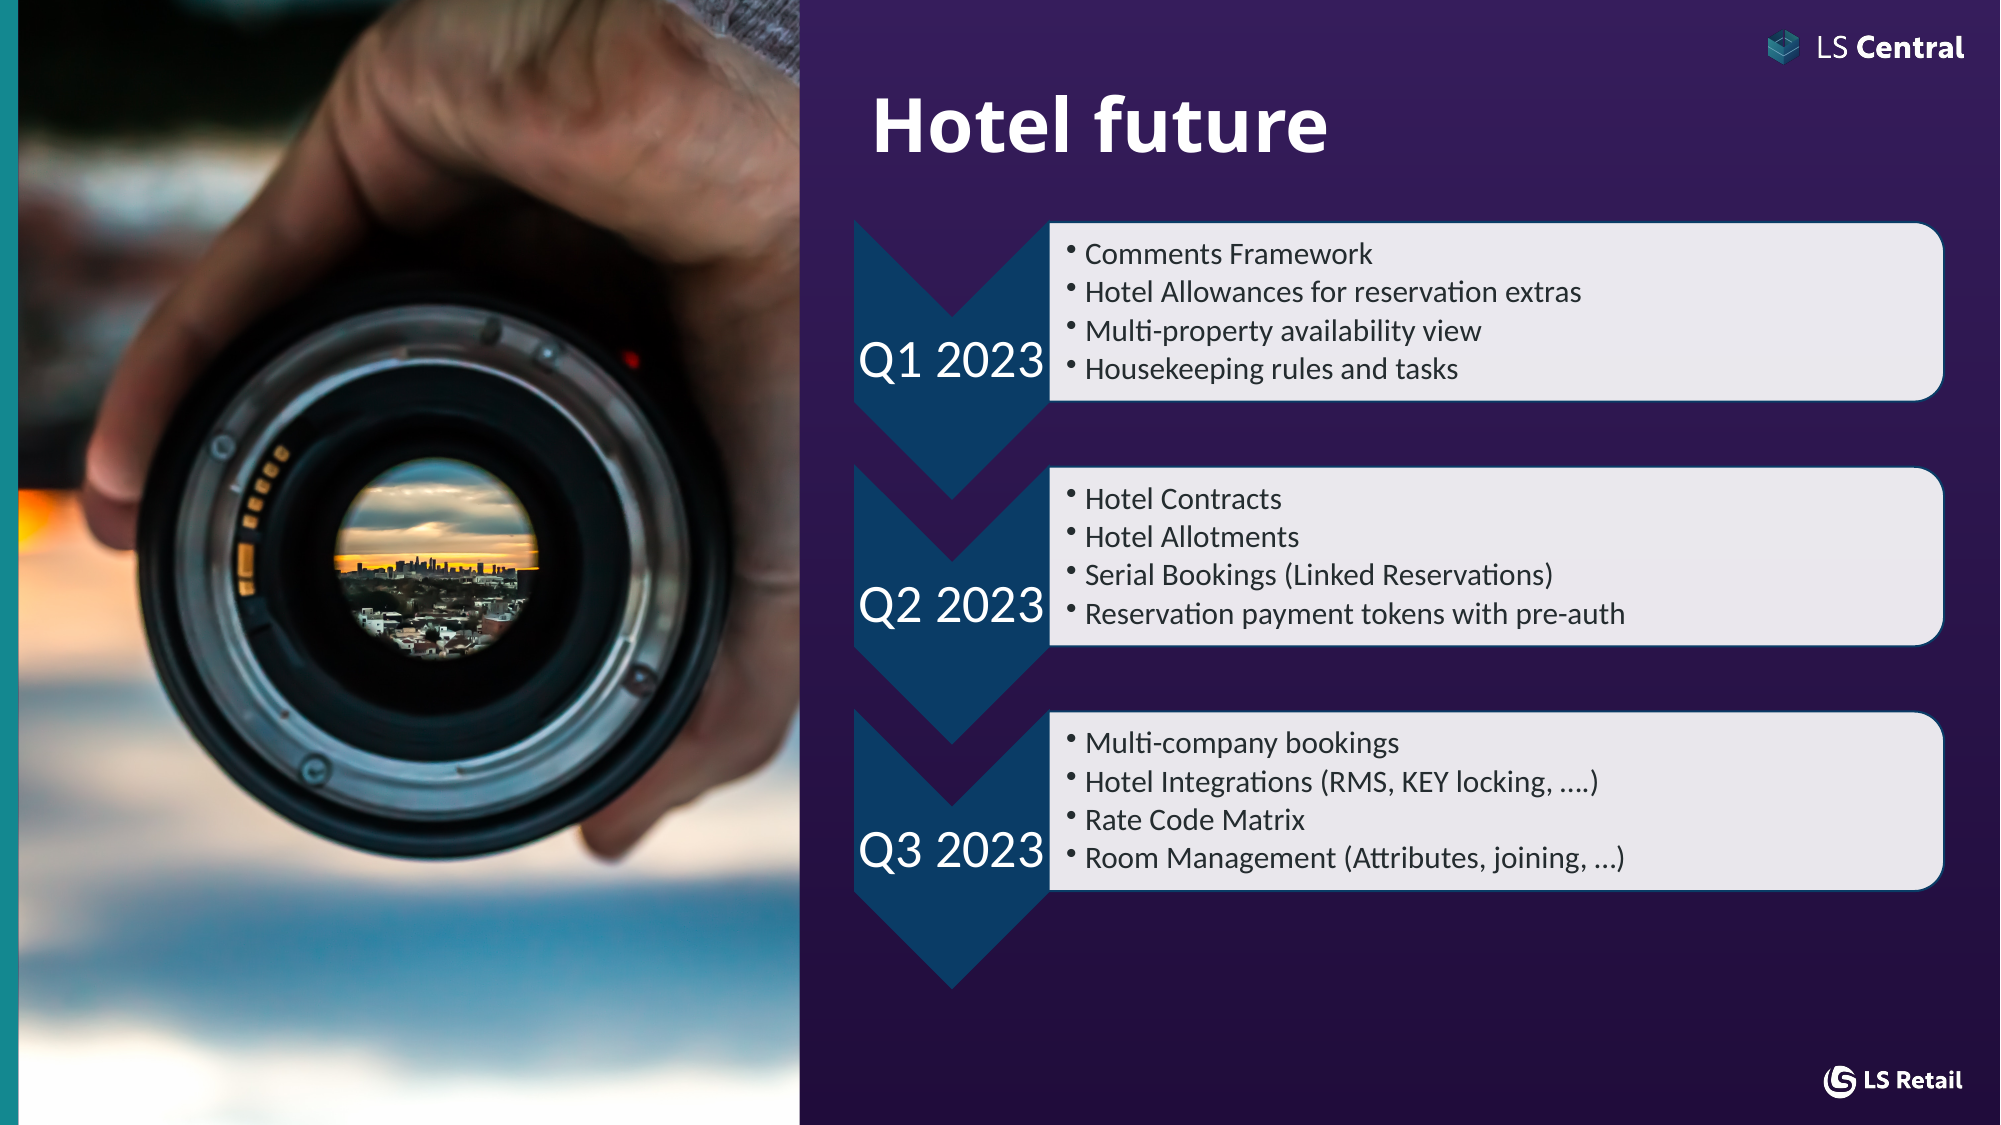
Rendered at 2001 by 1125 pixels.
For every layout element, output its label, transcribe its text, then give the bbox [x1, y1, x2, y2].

picture [1768, 29, 1964, 65]
picture [18, 0, 800, 1125]
picture [1809, 1051, 1975, 1113]
title Hotel future [855, 80, 1945, 177]
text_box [855, 221, 1945, 988]
